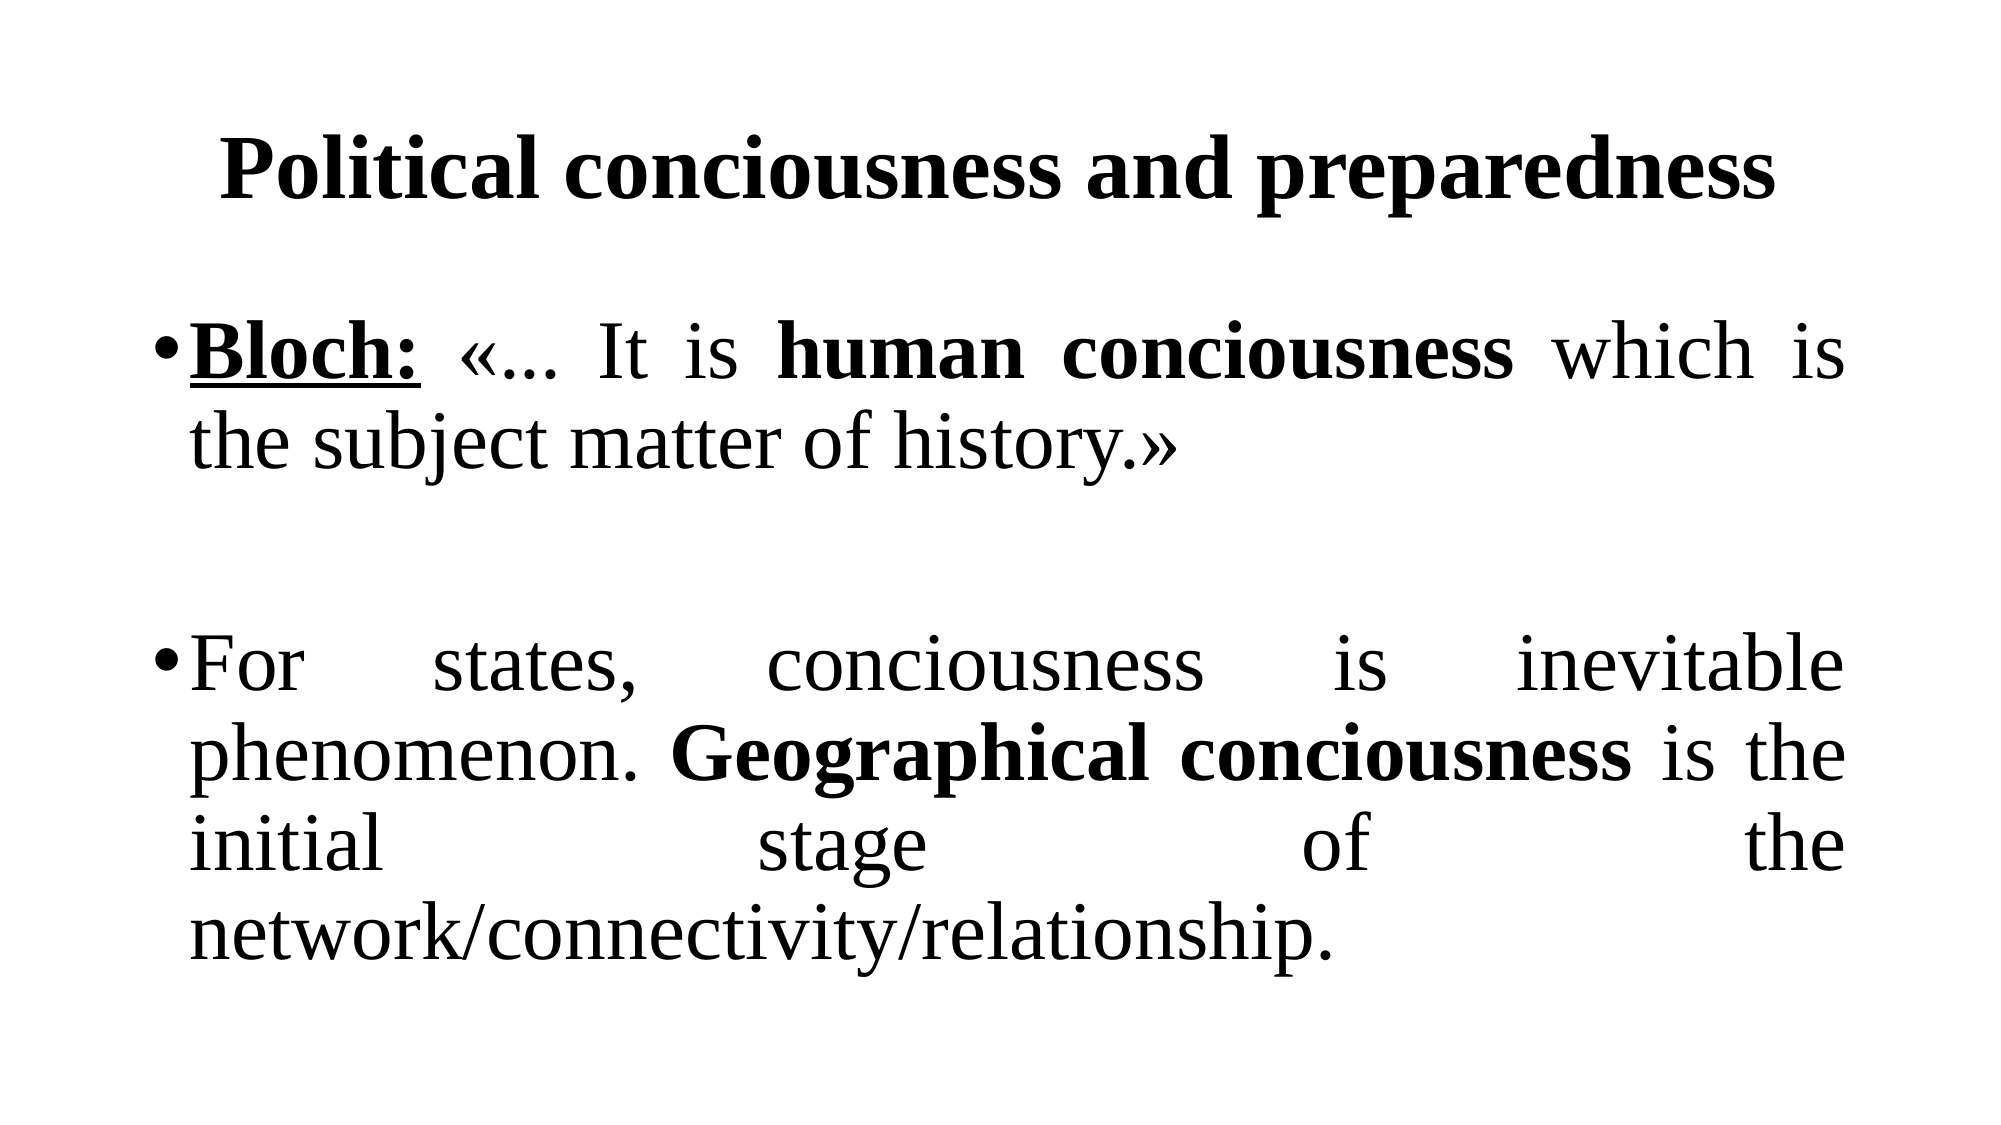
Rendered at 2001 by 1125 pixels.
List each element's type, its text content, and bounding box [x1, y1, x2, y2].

list Bloch: «... It is human conciousness which is the subject matter of history.» For states, conciousness is inevitable phenomenon. Geographical conciousness is the initial stage of the network/connectivity/relationship. [137, 299, 1863, 1014]
title Political conciousness and preparedness [137, 59, 1863, 278]
